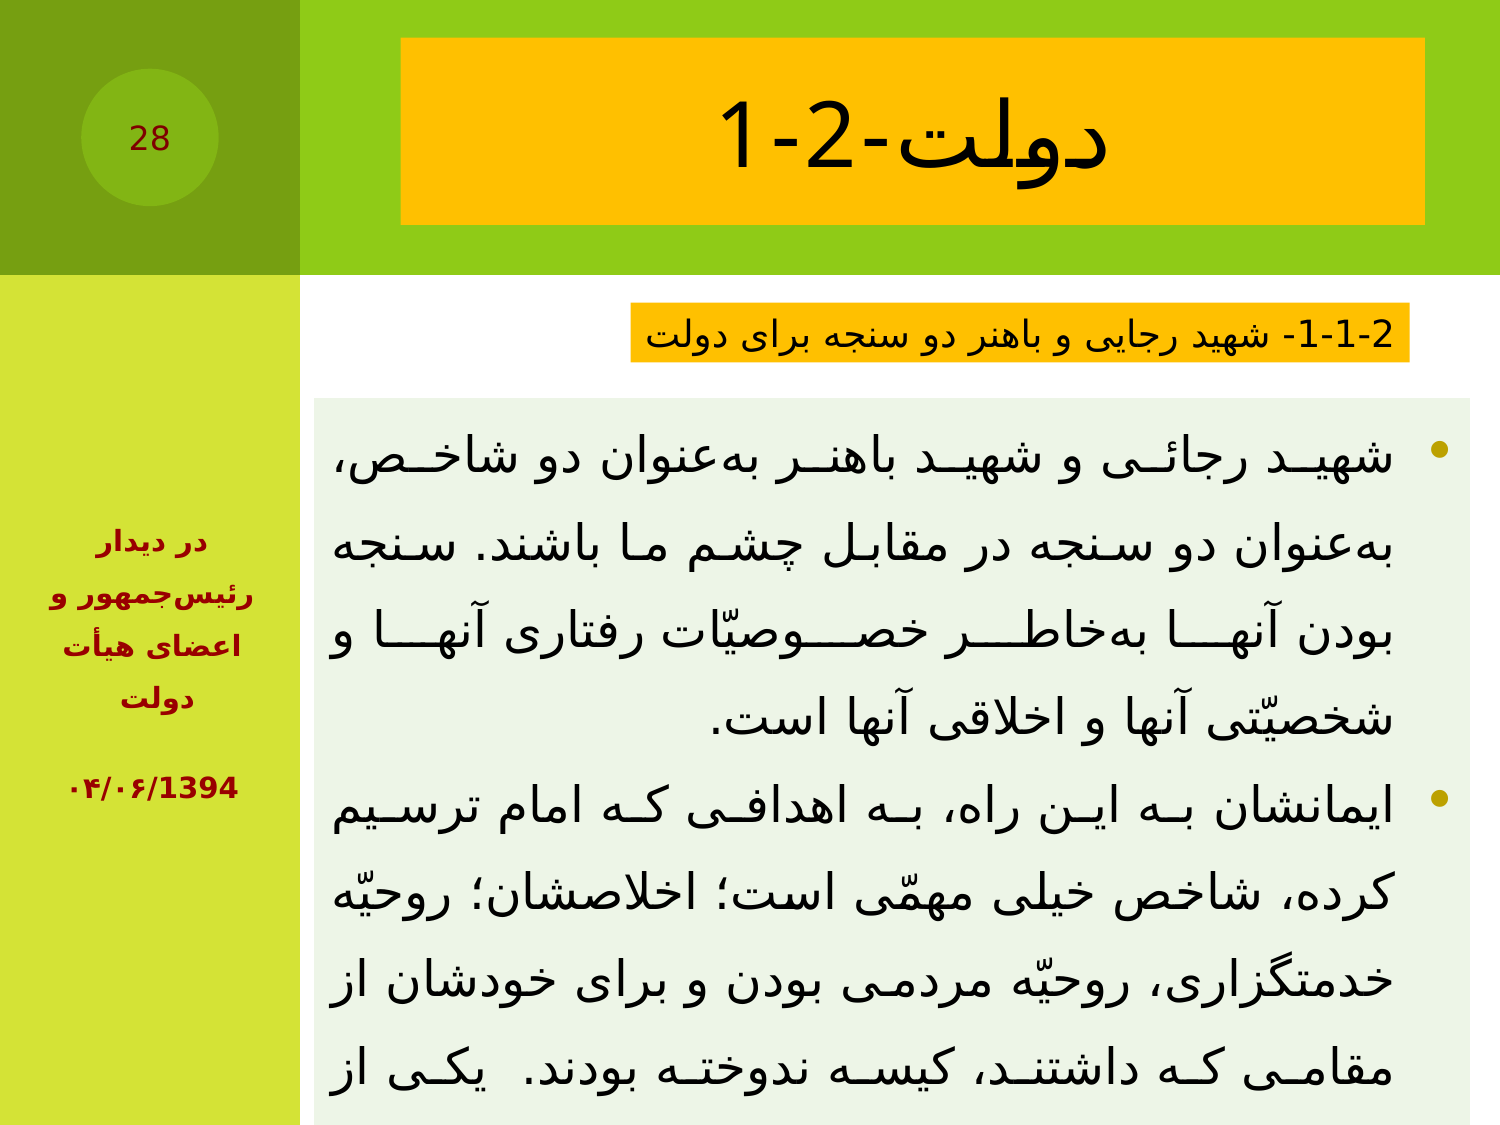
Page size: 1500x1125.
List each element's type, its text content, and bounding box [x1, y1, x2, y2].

text_box 1-1-2- شهید رجایی و باهنر دو سنجه برای دولت [630, 302, 1410, 363]
title 1-2-دولت [400, 37, 1425, 225]
list در دیدار رئیس‌جمهور و اعضاى هیأت دولت ‌‏۰۴/۰۶/1394 [26, 497, 278, 885]
table_header شهید رجائی و شهید باهنر به‌عنوان دو شاخص، به‌عنوان دو سنجه در مقابل چشم ما باشند. سنجه بودن آنها به‌خاطر خصوصیّات رفتاری آنها و شخصیّتی آنها و اخلاقی آنها است. ایمانشان به این راه، به اهدافی که امام ترسیم کرده، شاخص خیلی مهمّی است؛ اخلاصشان؛ روحیّه‌ خدمتگزاری، روحیّه‌ مردمی بودن و برای خودشان از مقامی که داشتند، کیسه ندوخته بودند. یکی از خصوصیّات رفتار مسئولان این است که در جامعه فرهنگ‌سازی می کند [314, 398, 1470, 1125]
slide_number 28 [87, 87, 213, 188]
